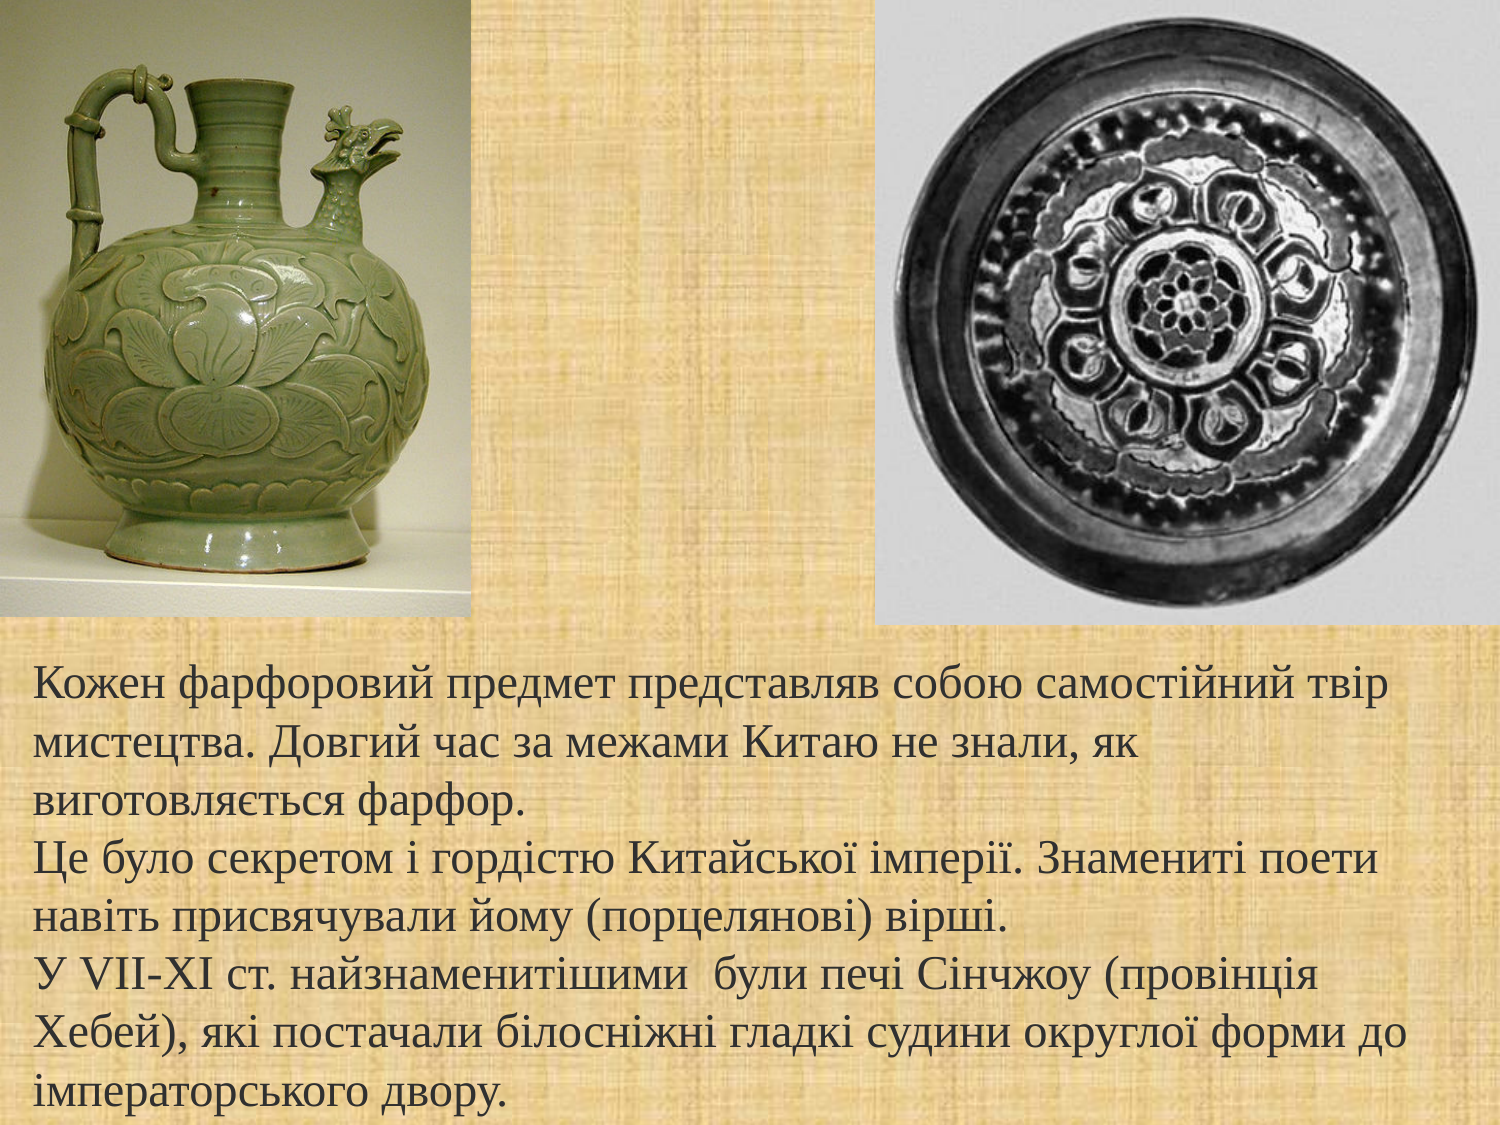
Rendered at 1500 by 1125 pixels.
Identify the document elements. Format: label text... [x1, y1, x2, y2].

list Кожен фарфоровий предмет представляв собою самостійний твір мистецтва. Довгий час за межами Китаю не знали, як виготовляється фарфор. Це було секретом і гордістю Китайської імперії. Знамениті поети навіть присвячували йому (порцелянові) вірші. У VII-XI ст. найзнаменитішими були печі Сінчжоу (провінція Хебей), які постачали білосніжні гладкі судини округлої форми до імператорського двору. [17, 642, 1453, 1124]
picture [0, 0, 1500, 1125]
